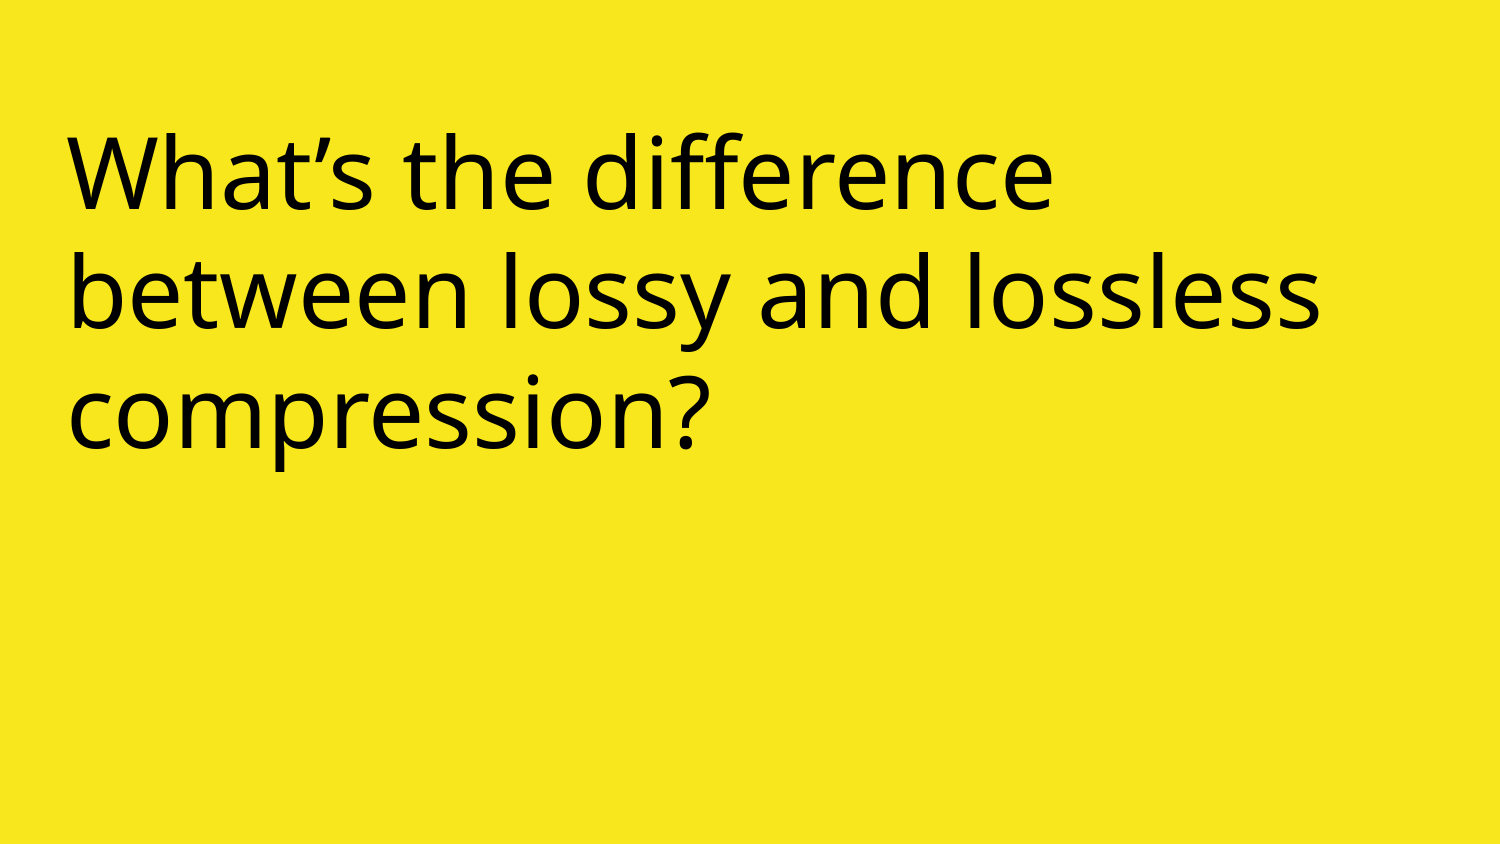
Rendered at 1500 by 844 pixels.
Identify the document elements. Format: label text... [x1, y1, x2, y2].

title What’s the difference between lossy and lossless compression? [51, 164, 1474, 484]
